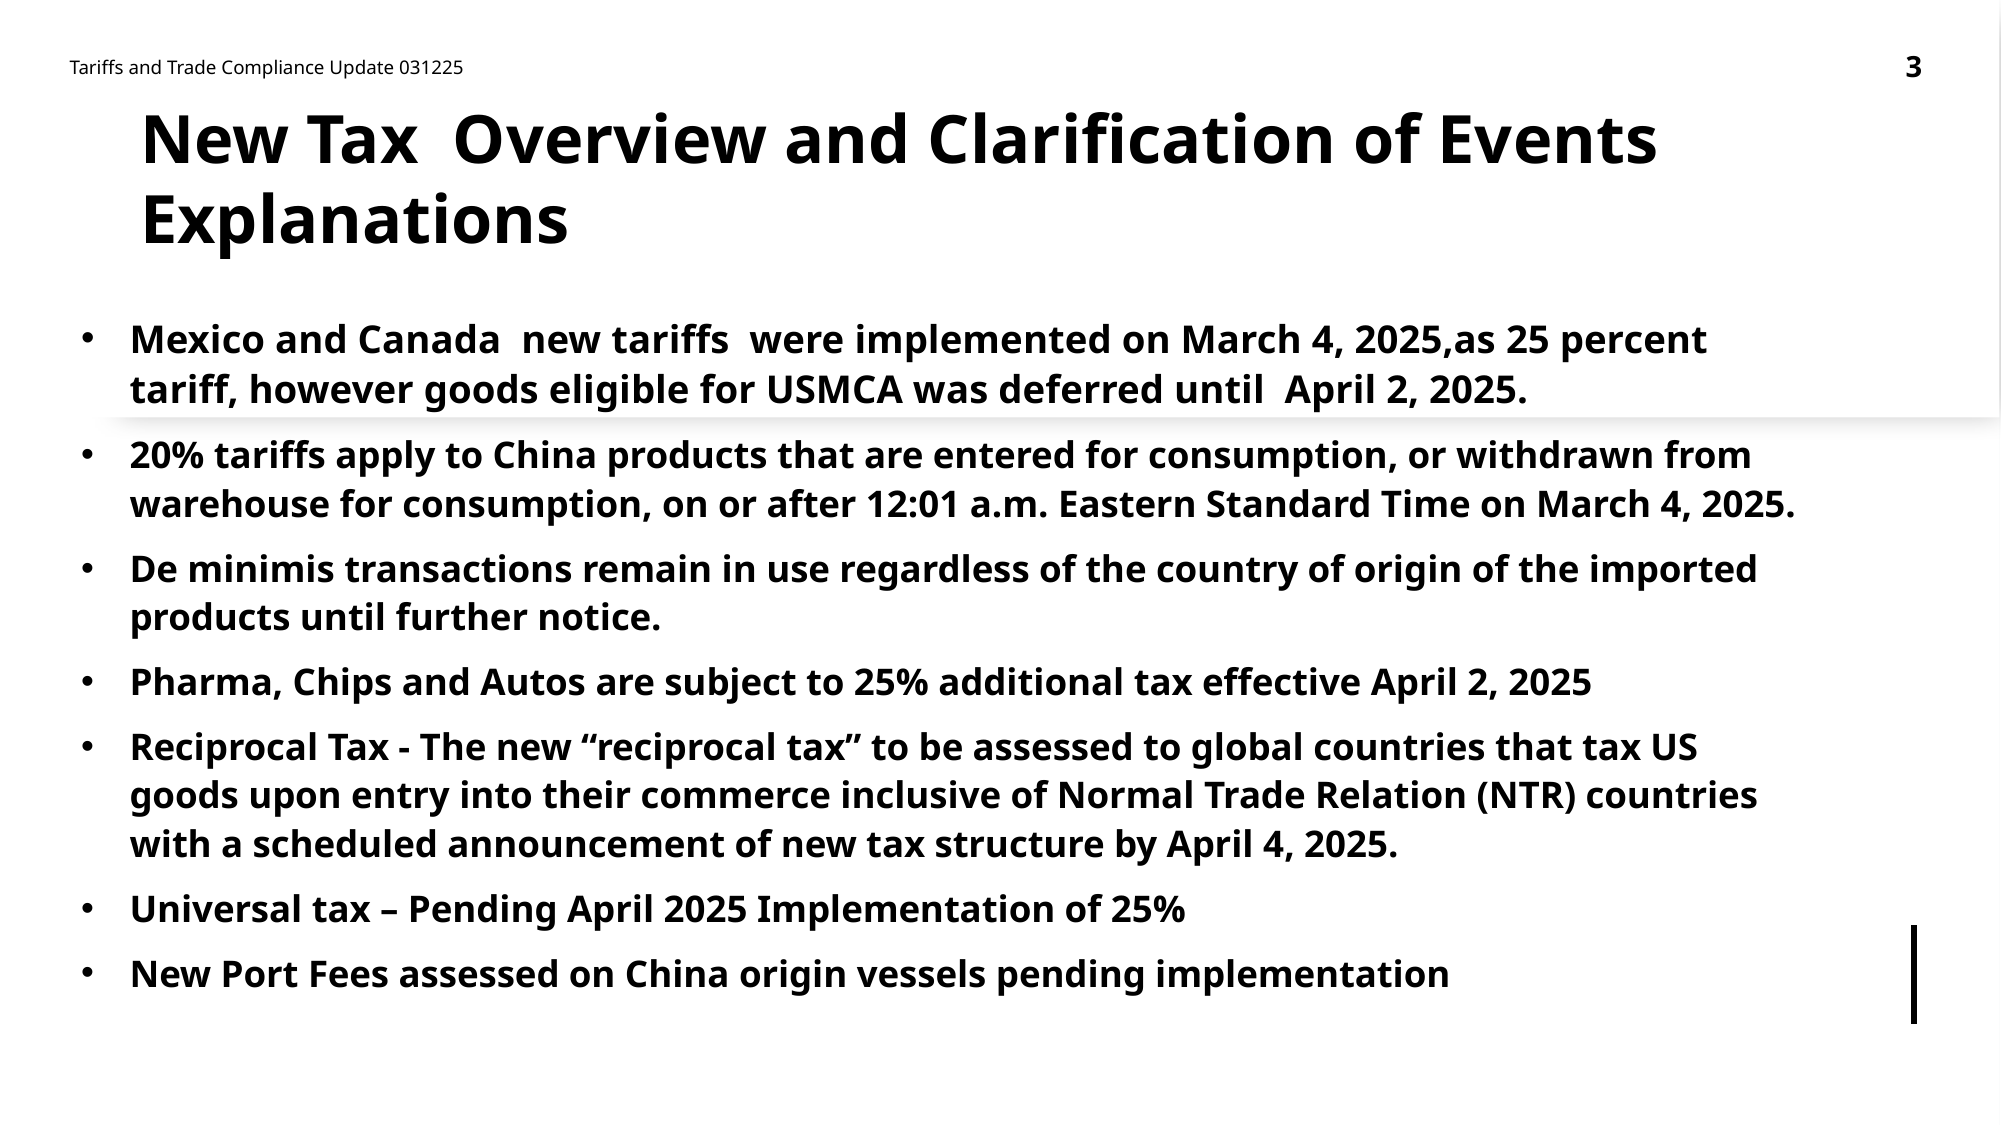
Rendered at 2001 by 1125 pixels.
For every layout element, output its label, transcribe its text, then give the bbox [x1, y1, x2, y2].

footer Tariffs and Trade Compliance Update 031225 [54, 38, 730, 99]
title New Tax Overview and Clarification of Events Explanations [124, 86, 1828, 268]
slide_number 3 [1852, 38, 1977, 99]
list Mexico and Canada new tariffs were implemented on March 4, 2025,as 25 percent tariff, however goods eligible for USMCA was deferred until April 2, 2025. 20% tariffs apply to China products that are entered for consumption, or withdrawn from warehouse for consumption, on or after 12:01 a.m. Eastern Standard Time on March 4, 2025. De minimis transactions remain in use regardless of the country of origin of the imported products until further notice. Pharma, Chips and Autos are subject to 25% additional tax effective April 2, 2025 Reciprocal Tax - The new “reciprocal tax” to be assessed to global countries that tax US goods upon entry into their commerce inclusive of Normal Trade Relation (NTR) countries with a scheduled announcement of new tax structure by April 4, 2025. Universal tax – Pending April 2025 Implementation of 25% New Port Fees assessed on China origin vessels pending implementation [66, 302, 1828, 1049]
